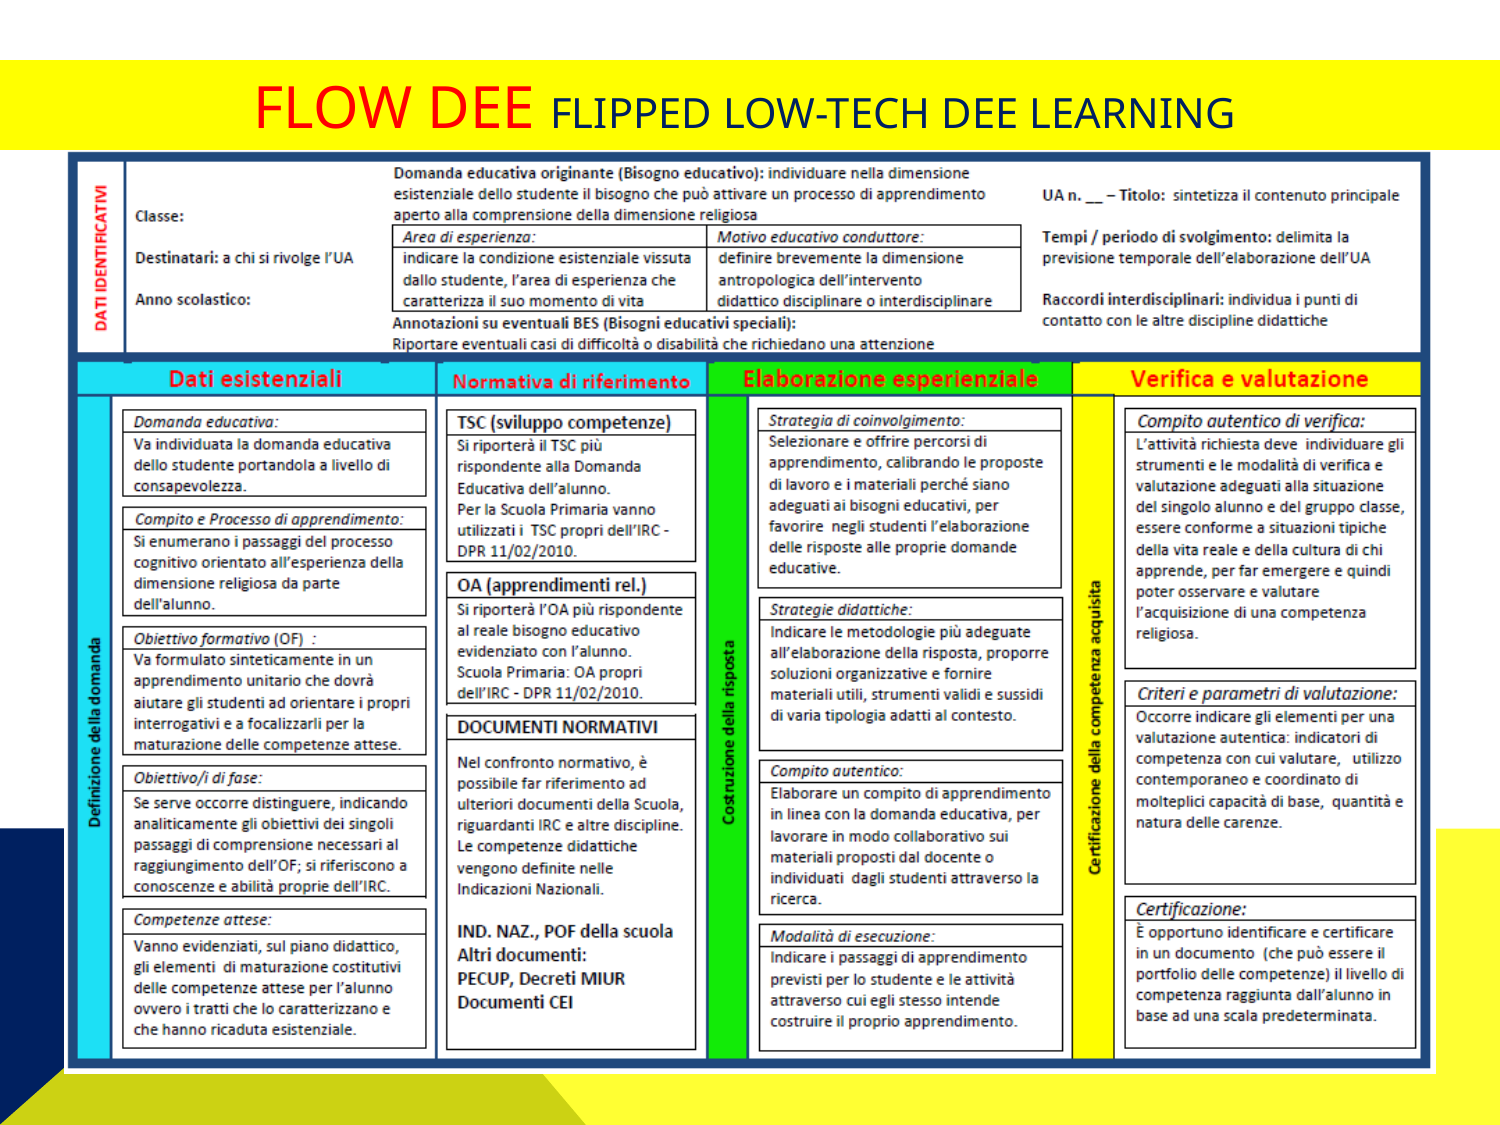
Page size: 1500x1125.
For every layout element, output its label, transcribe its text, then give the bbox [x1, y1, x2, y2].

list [64, 148, 1436, 1074]
title Flow dee Flipped low-tech dee learning [0, 60, 1500, 150]
